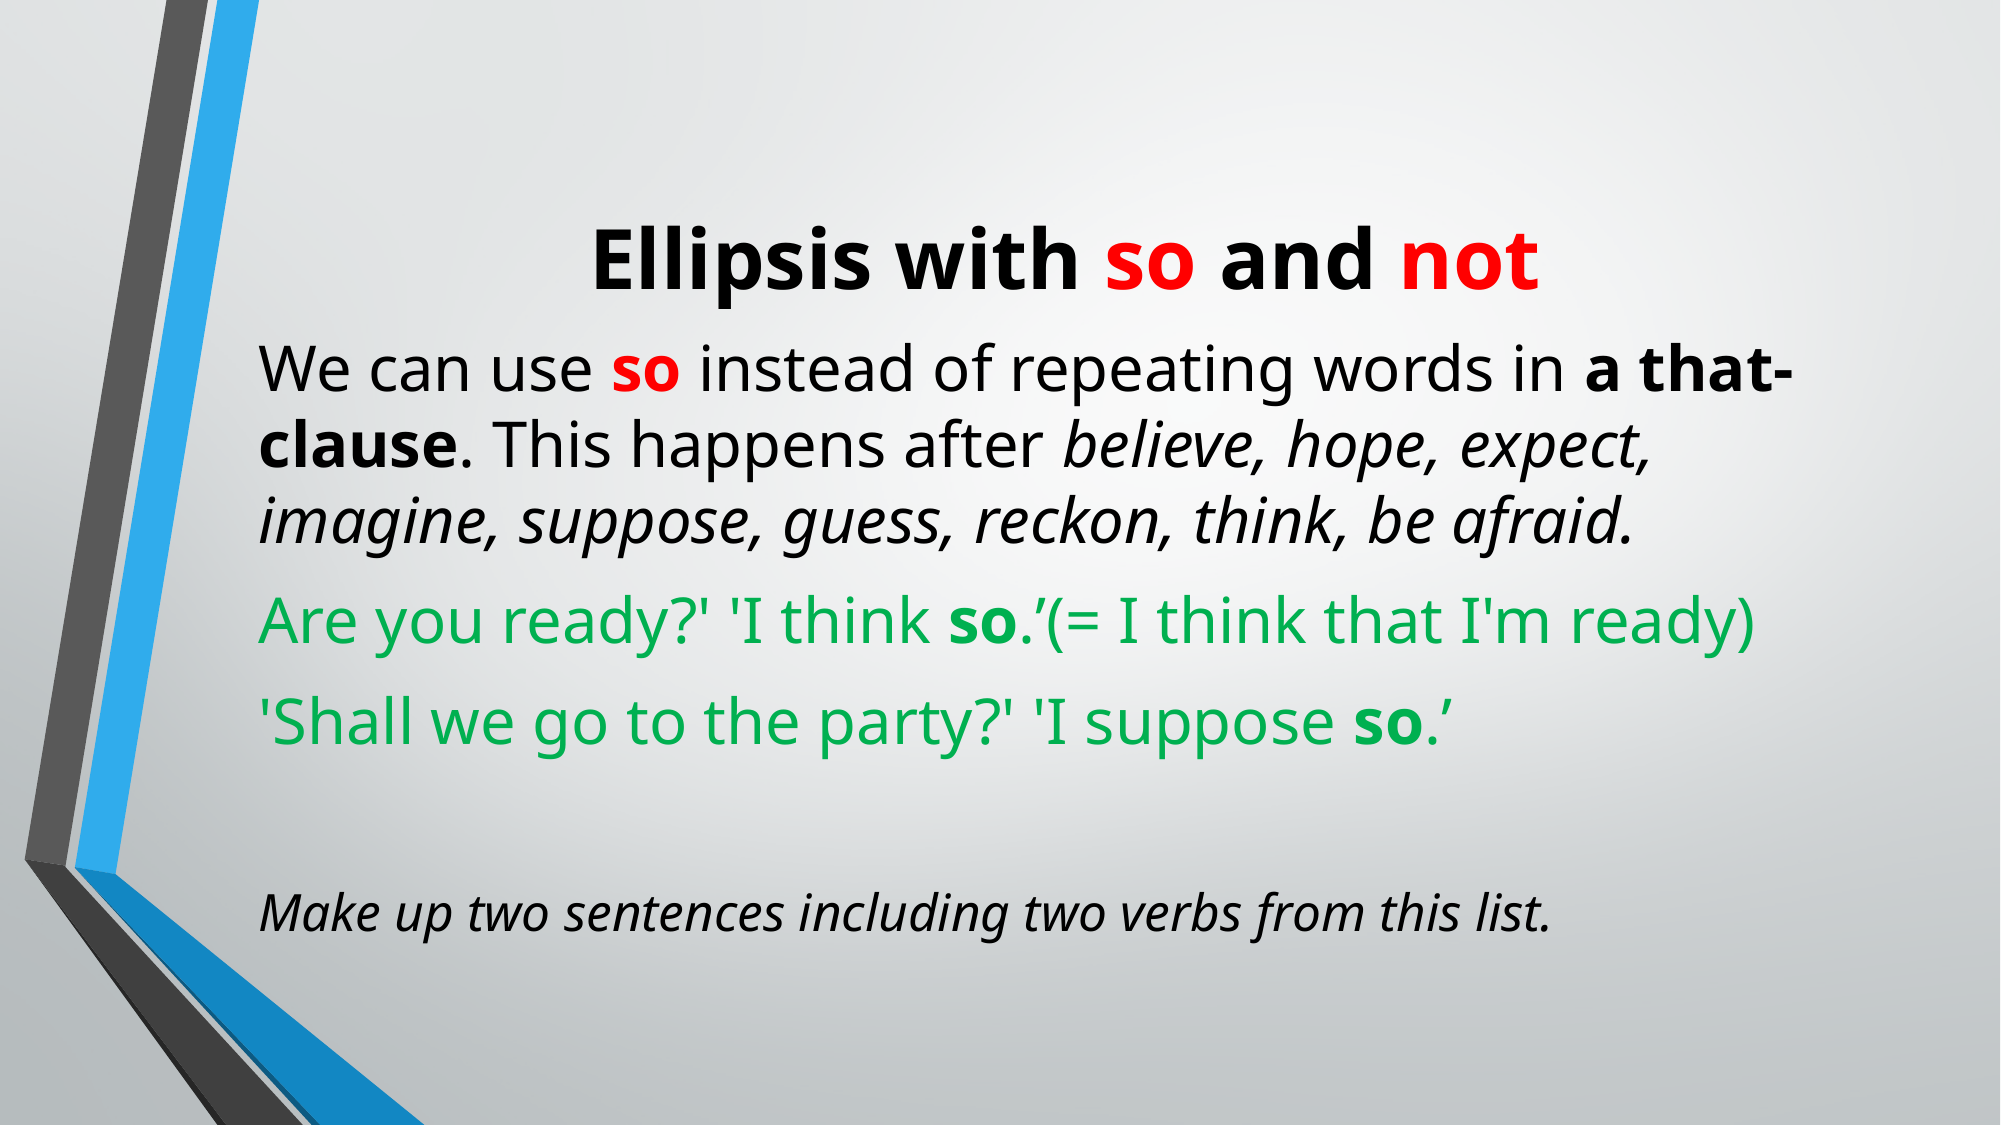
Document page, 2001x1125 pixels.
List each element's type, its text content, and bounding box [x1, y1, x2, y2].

list We can use so instead of repeating words in a that-clause. This happens after believe, hope, expect, imagine, suppose, guess, reckon, think, be afraid. Are you ready?' 'I think so.’(= I think that I'm ready) 'Shall we go to the party?' 'I suppose so.’ Make up two sentences including two verbs from this list. [243, 319, 1925, 950]
title Ellipsis with so and not [243, 112, 1887, 319]
